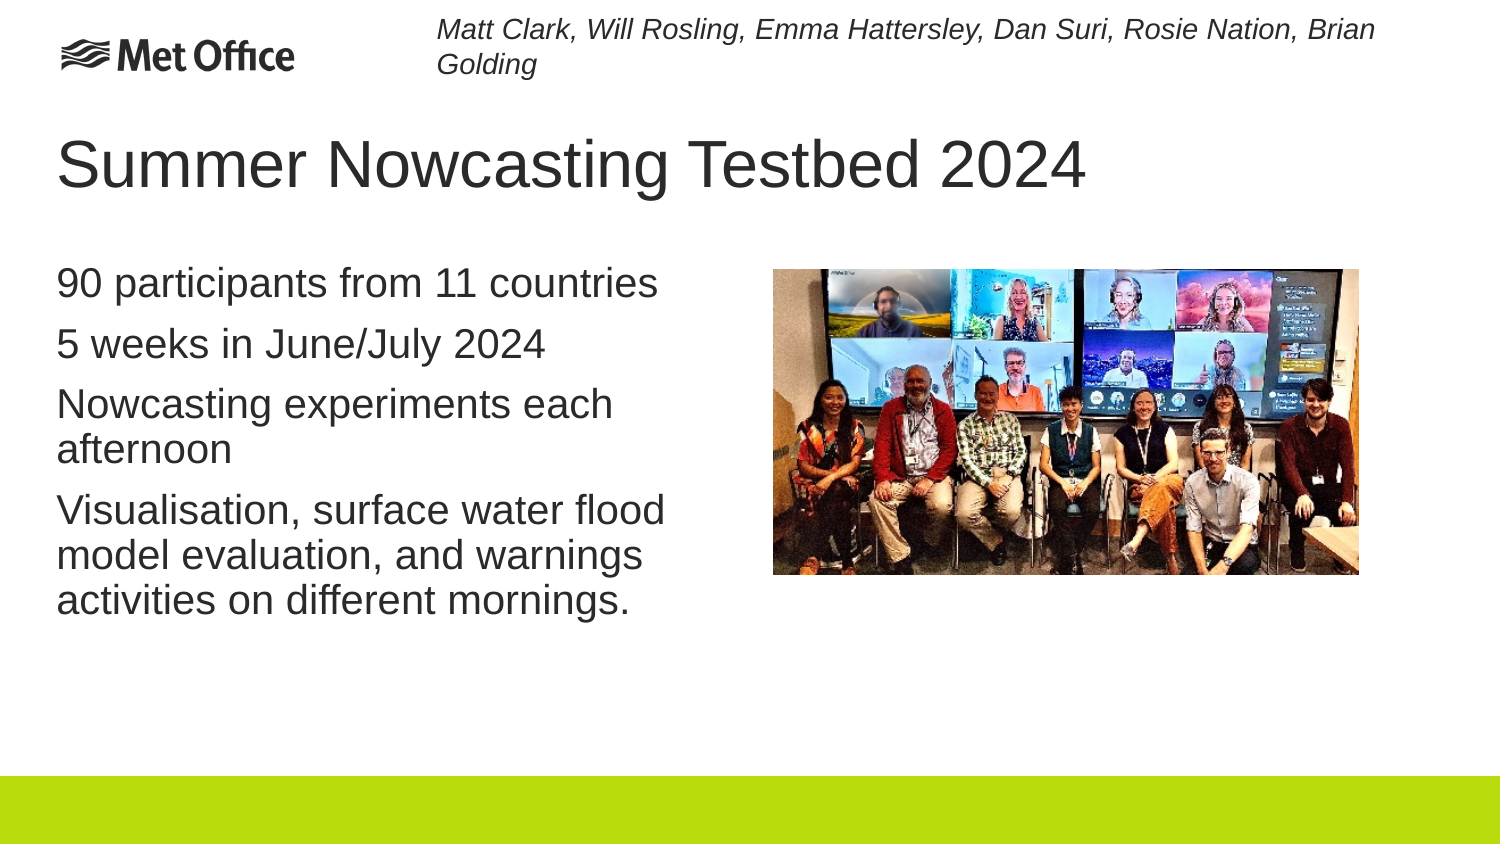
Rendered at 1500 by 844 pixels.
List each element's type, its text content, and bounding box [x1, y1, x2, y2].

picture [30, 8, 326, 102]
text_box Matt Clark, Will Rosling, Emma Hattersley, Dan Suri, Rosie Nation, Brian Golding [421, 2, 1500, 88]
list 90 participants from 11 countries 5 weeks in June/July 2024 Nowcasting experiments each afternoon Visualisation, surface water flood model evaluation, and warnings activities on different mornings. [41, 253, 750, 756]
title Summer Nowcasting Testbed 2024 [41, 114, 1459, 210]
picture [773, 269, 1359, 575]
